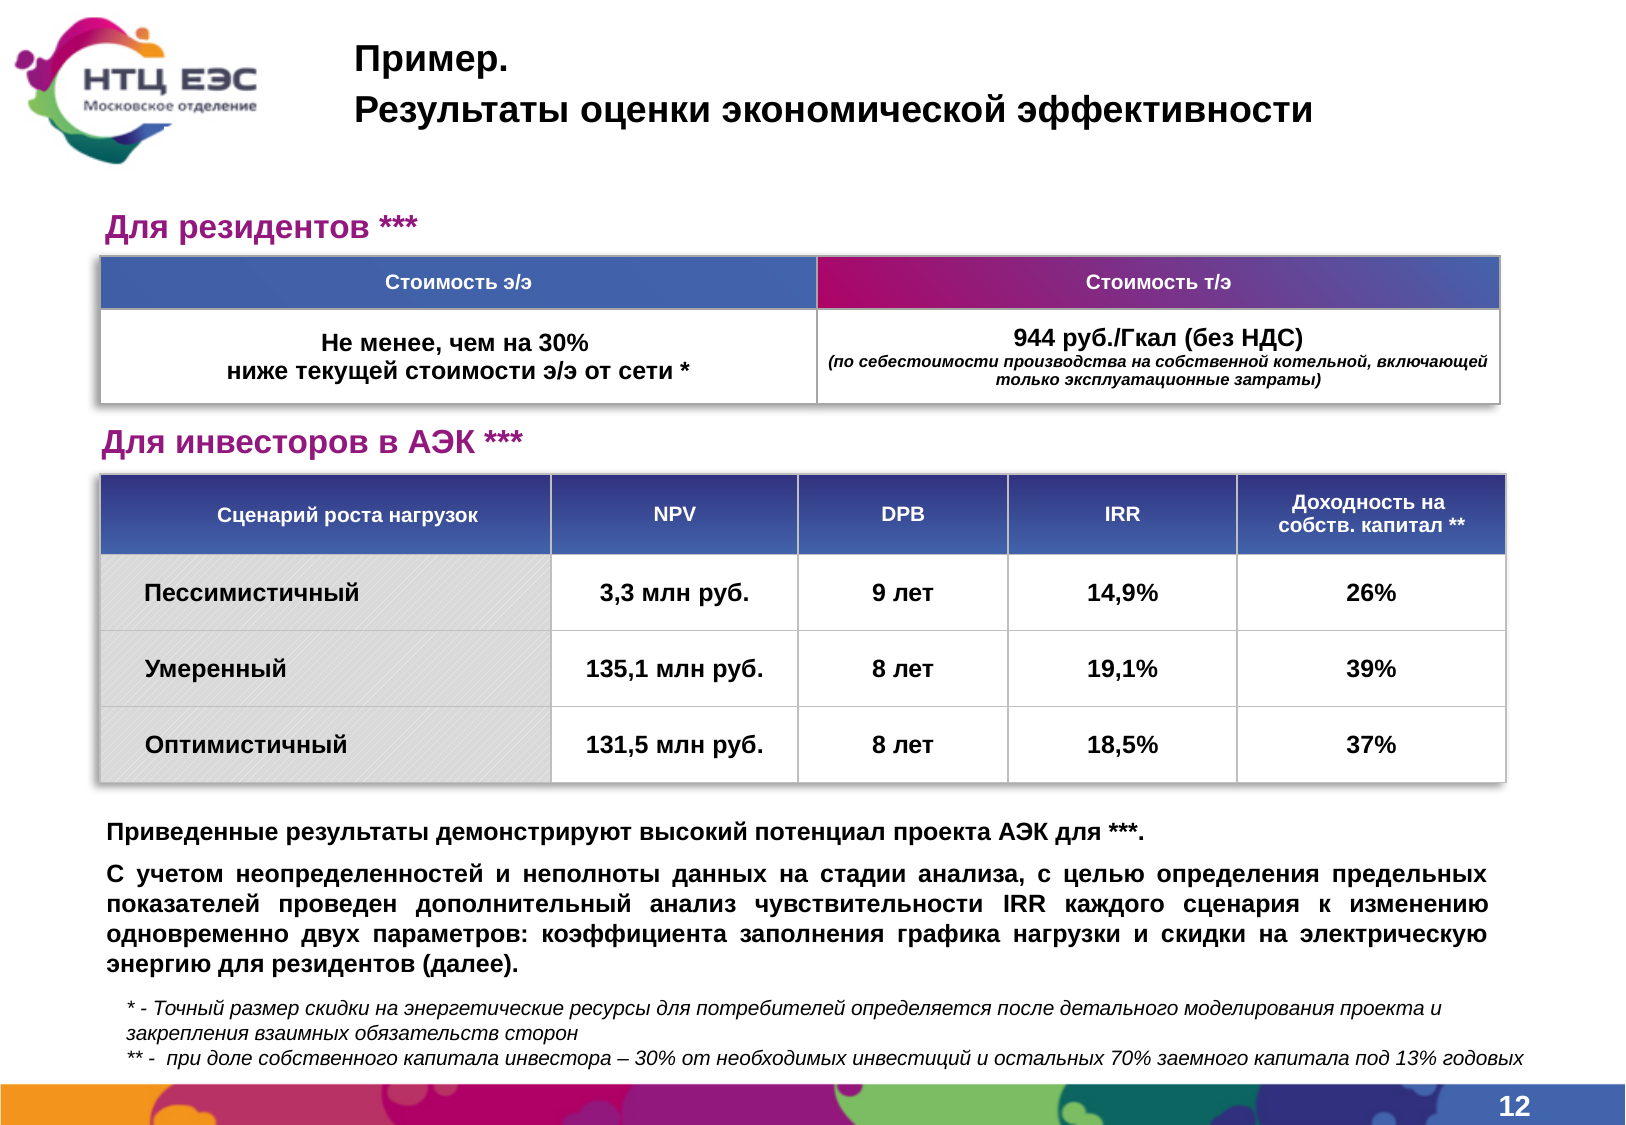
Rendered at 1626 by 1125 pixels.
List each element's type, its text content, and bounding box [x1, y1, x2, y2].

table_cell 8 лет [799, 707, 1007, 782]
table_cell 37% [1238, 707, 1505, 782]
table_cell 135,1 млн руб. [552, 631, 797, 706]
text_box * - Точный размер скидки на энергетические ресурсы для потребителей определяется после детального моделирования проекта и закрепления взаимных обязательств сторон ** - при доле собственного капитала инвестора – 30% от необходимых инвестиций и остальных 70% заемного капитала под 13% годовых [111, 987, 1560, 1077]
table_cell 26% [1238, 555, 1505, 630]
table_cell 9 лет [799, 555, 1007, 630]
slide_number 12 [1466, 1084, 1563, 1125]
table_cell 131,5 млн руб. [552, 707, 797, 782]
picture [0, 0, 1625, 1125]
table_header Сценарий роста нагрузок [101, 475, 550, 554]
table_cell Не менее, чем на 30% ниже текущей стоимости э/э от сети * [101, 310, 816, 403]
table_cell 39% [1238, 631, 1505, 706]
table_header NPV [552, 475, 797, 554]
table_cell Умеренный [101, 631, 550, 706]
table_header Стоимость т/э [818, 257, 1499, 308]
table_cell 19,1% [1009, 631, 1236, 706]
table_cell Пессимистичный [101, 555, 550, 630]
title Пример. Результаты оценки экономической эффективности [353, 1, 1541, 158]
table_cell 944 руб./Гкал (без НДС) (по себестоимости производства на собственной котельной, включающей только эксплуатационные затраты) [818, 310, 1499, 403]
table_header Стоимость э/э [101, 257, 816, 308]
text_box Приведенные результаты демонстрируют высокий потенциал проекта АЭК для ***. С учетом неопределенностей и неполноты данных на стадии анализа, с целью определения предельных показателей проведен дополнительный анализ чувствительности IRR каждого сценария к изменению одновременно двух параметров: коэффициента заполнения графика нагрузки и скидки на электрическую энергию для резидентов (далее). [91, 808, 1505, 985]
table_cell 14,9% [1009, 555, 1236, 630]
table_cell 3,3 млн руб. [552, 555, 797, 630]
table_cell 8 лет [799, 631, 1007, 706]
text_box Для инвесторов в АЭК *** [86, 413, 539, 468]
table_header IRR [1009, 475, 1236, 554]
table_cell 18,5% [1009, 707, 1236, 782]
table_header DPB [799, 475, 1007, 554]
table_cell Оптимистичный [101, 707, 550, 782]
table_header Доходность на собств. капитал ** [1238, 475, 1505, 554]
text_box Для резидентов *** [90, 198, 434, 253]
